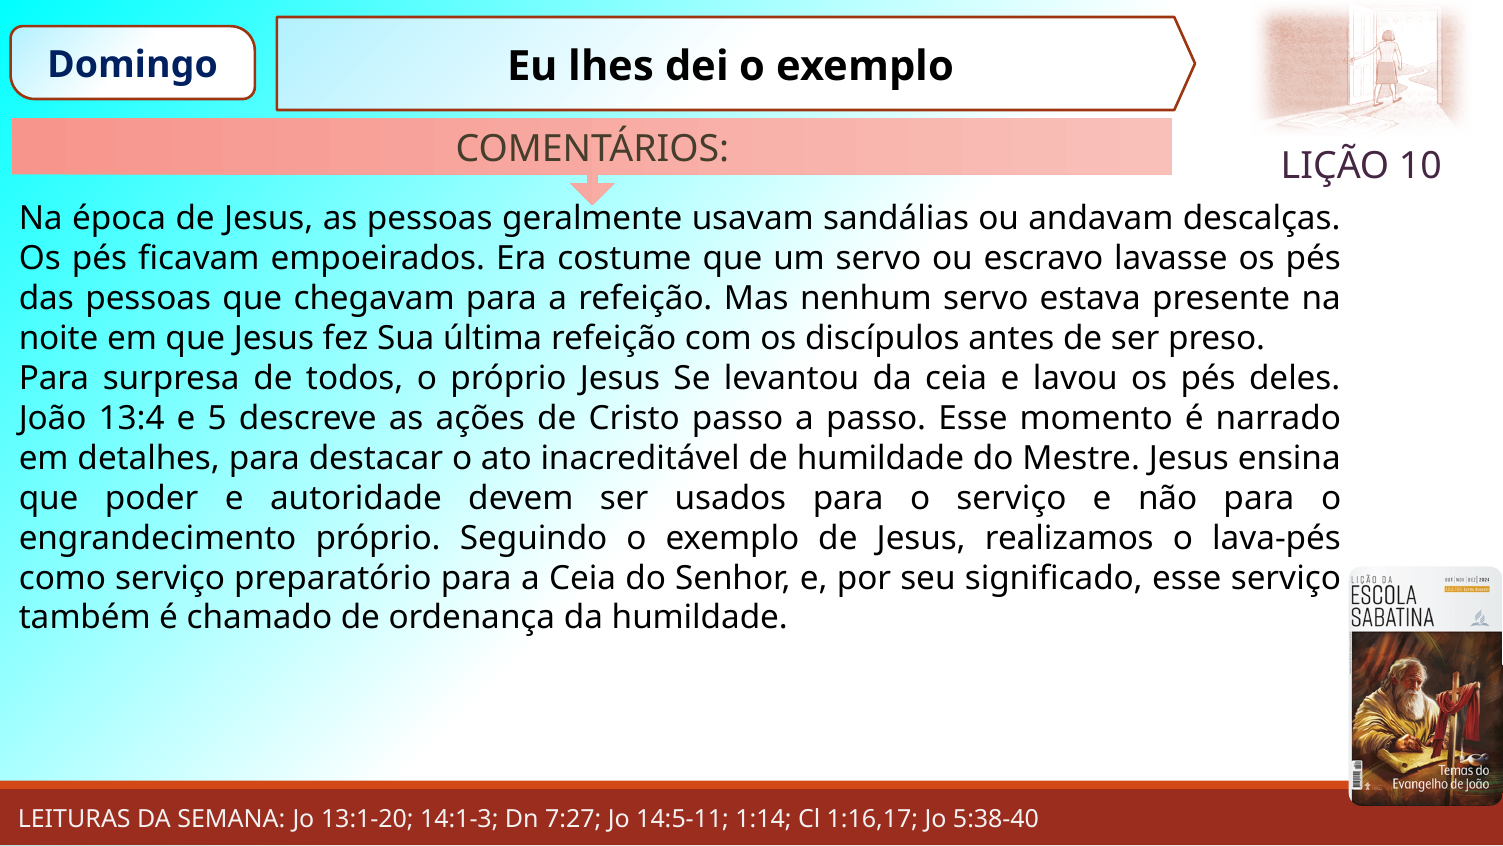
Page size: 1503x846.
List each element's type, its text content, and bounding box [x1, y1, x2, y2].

picture [1248, 0, 1474, 139]
text_box COMENTÁRIOS: [10, 116, 1174, 207]
text_box Eu lhes dei o exemplo [275, 15, 1197, 112]
picture [1348, 565, 1503, 807]
text_box Na época de Jesus, as pessoas geralmente usavam sandálias ou andavam descalças. Os pés ficavam empoeirados. Era costume que um servo ou escravo lavasse os pés das pessoas que chegavam para a refeição. Mas nenhum servo estava presente na noite em que Jesus fez Sua última refeição com os discípulos antes de ser preso. Para surpresa de todos, o próprio Jesus Se levantou da ceia e lavou os pés deles. João 13:4 e 5 descreve as ações de Cristo passo a passo. Esse momento é narrado em detalhes, para destacar o ato inacreditável de humildade do Mestre. Jesus ensina que poder e autoridade devem ser usados para o serviço e não para o engrandecimento próprio. Seguindo o exemplo de Jesus, realizamos o lava-pés como serviço preparatório para a Ceia do Senhor, e, por seu significado, esse serviço também é chamado de ordenança da humildade. [4, 189, 1358, 643]
text_box LIÇÃO 10 [1265, 147, 1458, 194]
text_box LEITURAS DA SEMANA: Jo 13:1-20; 14:1-3; Dn 7:27; Jo 14:5-11; 1:14; Cl 1:16,17; Jo 5:38-40 [3, 794, 1421, 840]
text_box Domingo [9, 24, 257, 101]
